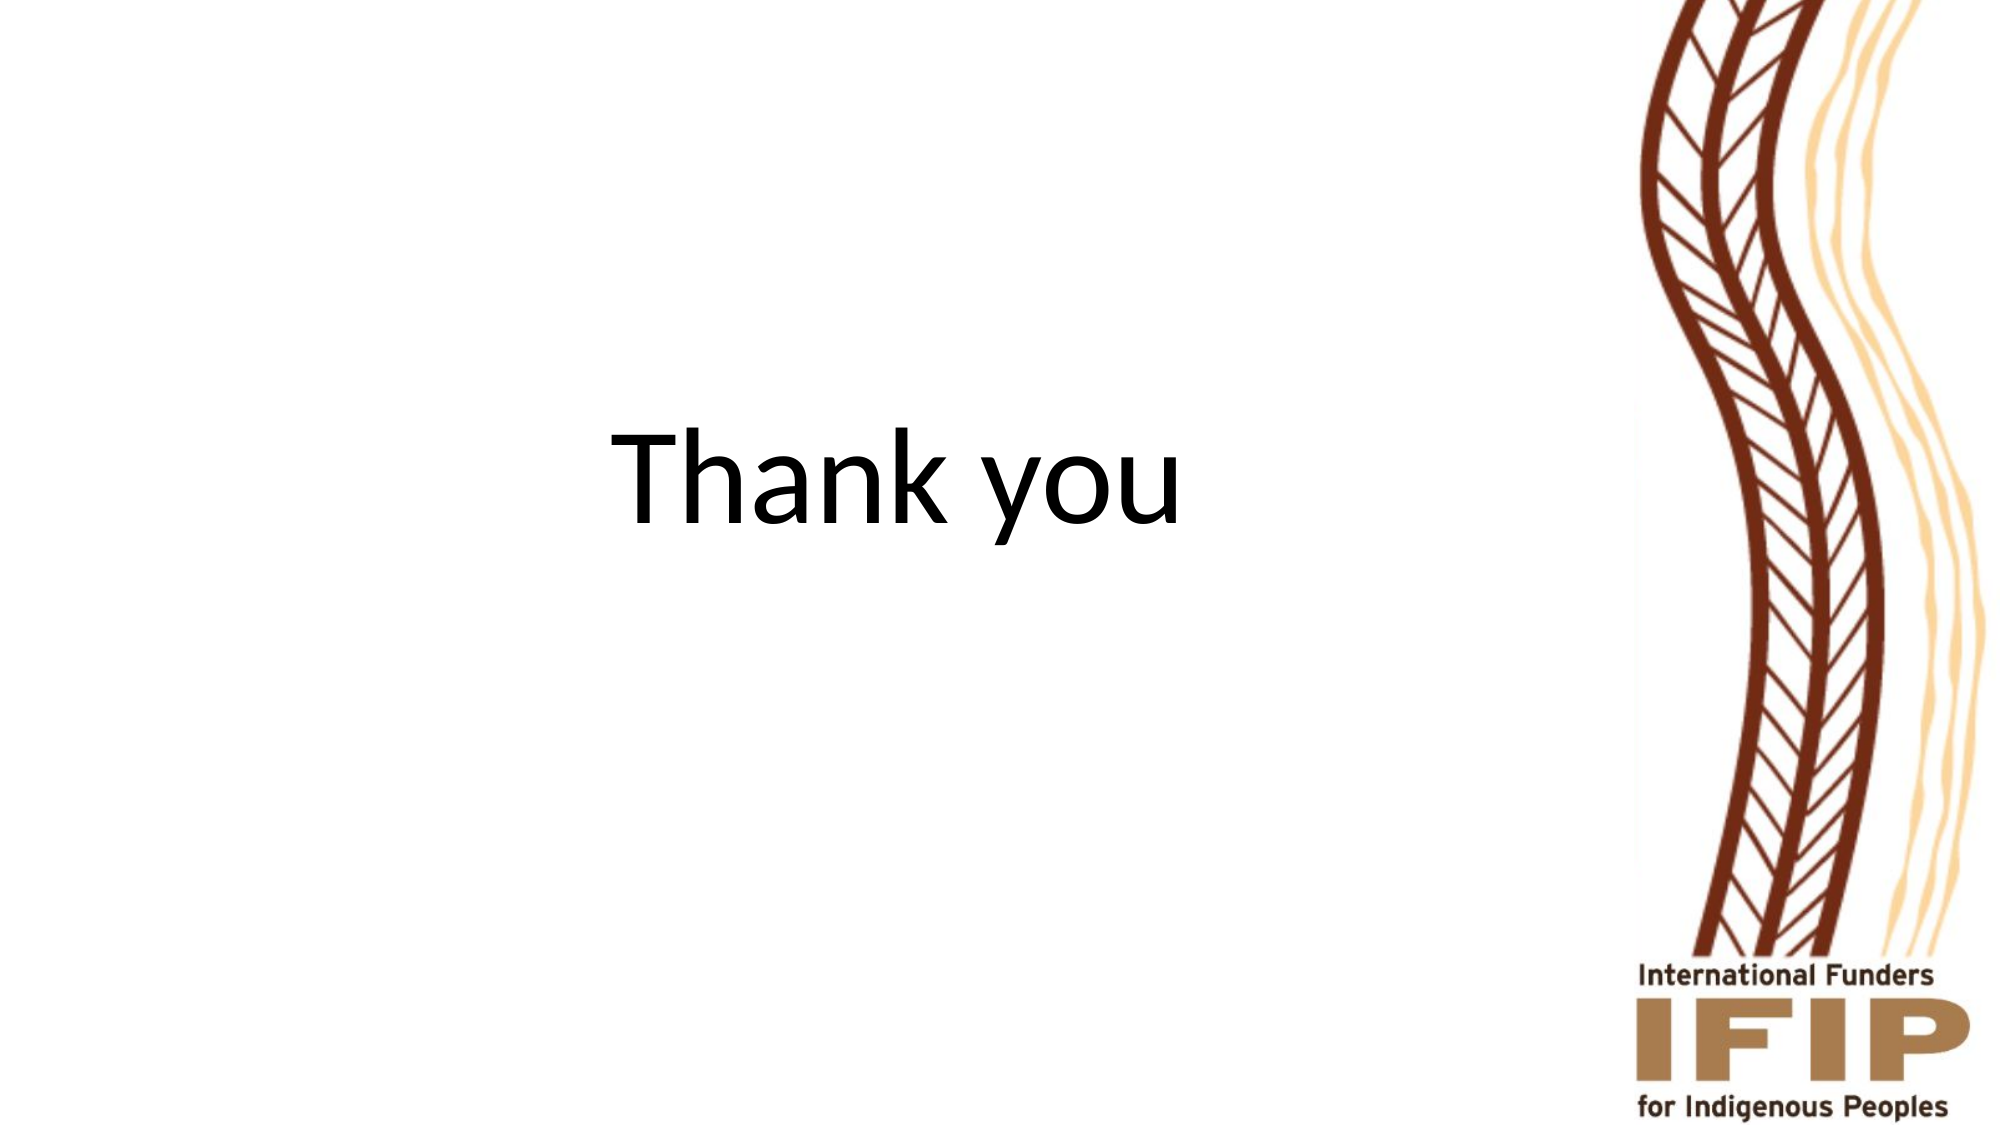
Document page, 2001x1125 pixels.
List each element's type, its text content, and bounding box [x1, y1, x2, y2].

text_box Thank you [131, 379, 1634, 559]
picture [1634, 0, 2000, 1125]
